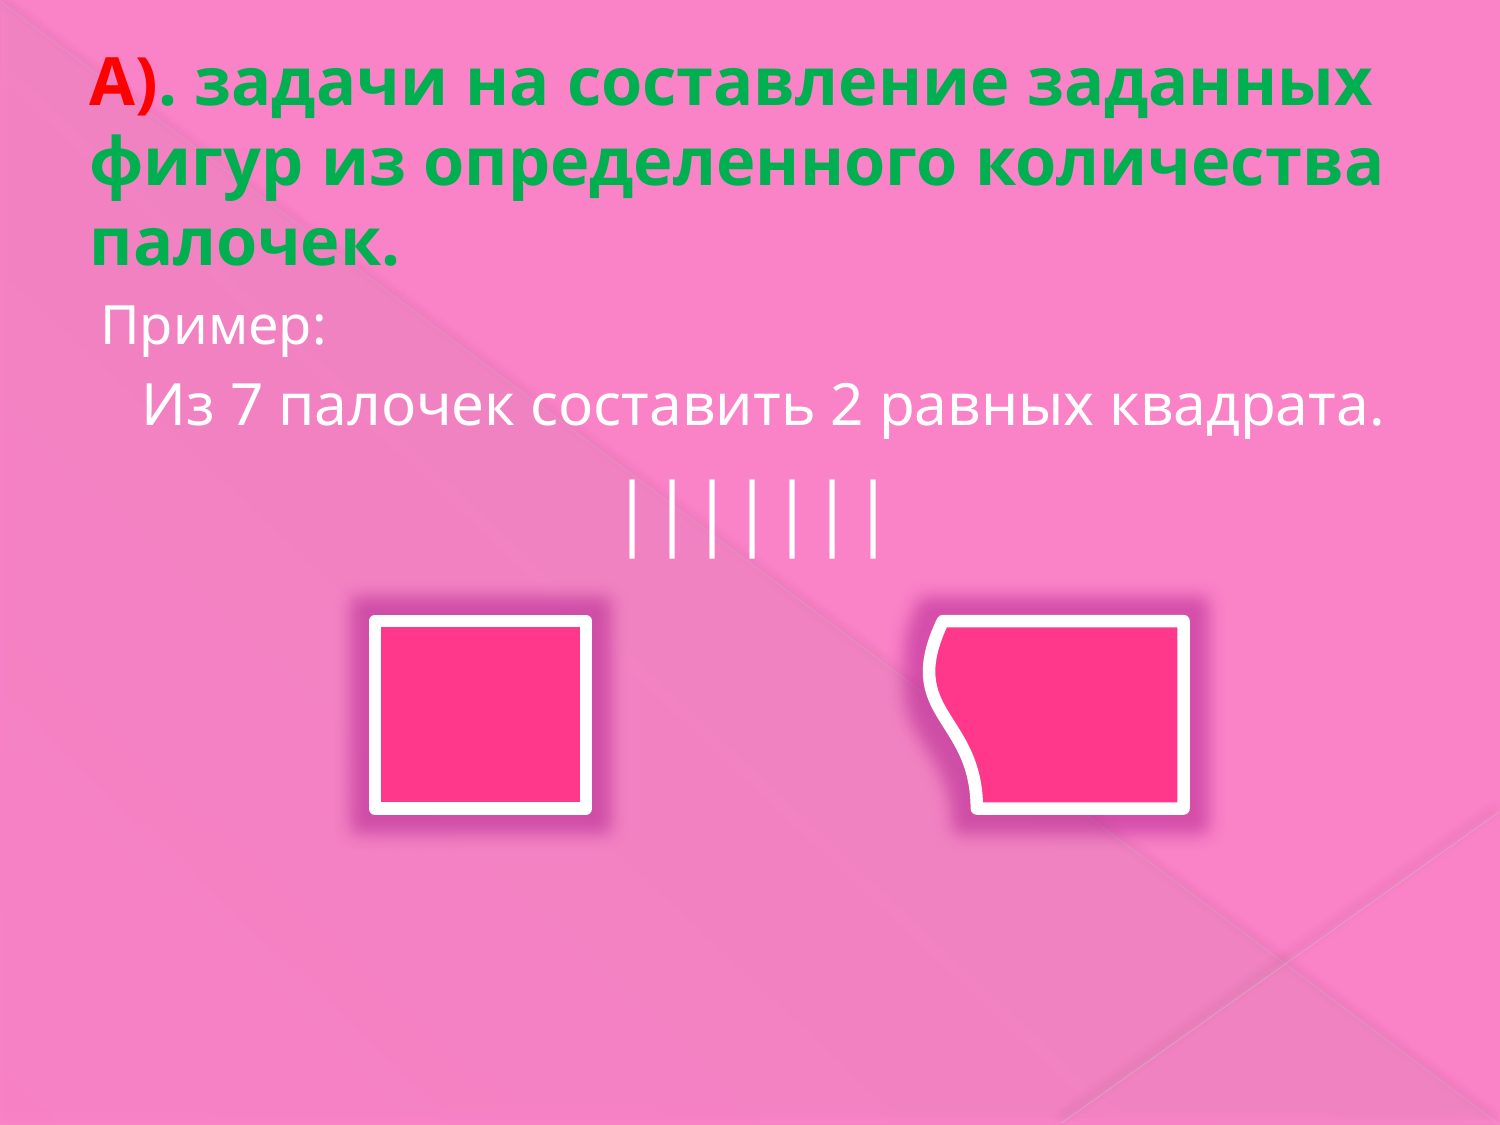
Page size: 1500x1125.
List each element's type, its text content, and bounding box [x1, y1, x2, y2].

title А). задачи на составление заданных фигур из определенного количества палочек. [75, 43, 1425, 274]
text_box [373, 619, 588, 811]
list │││││││ [70, 468, 1425, 1025]
list Пример: Из 7 палочек составить 2 равных квадрата. [75, 282, 1442, 469]
